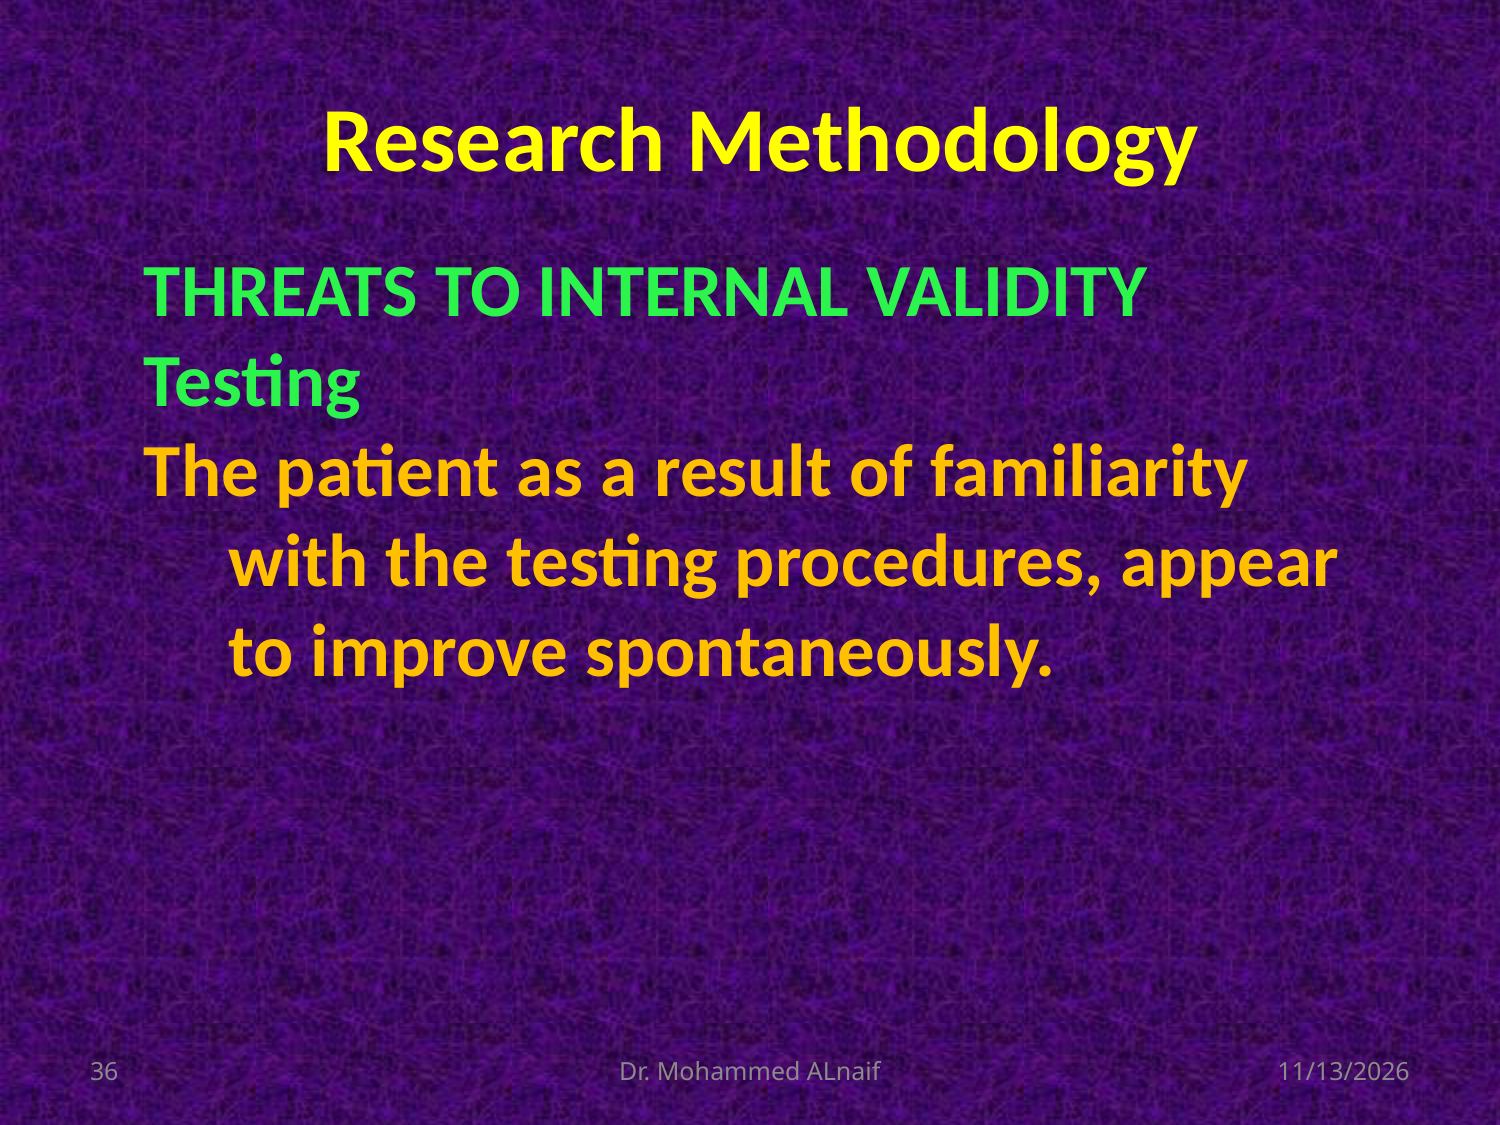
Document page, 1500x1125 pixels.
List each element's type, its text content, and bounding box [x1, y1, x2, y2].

subtitle THREATS TO INTERNAL VALIDITY Testing The patient as a result of familiarity with the testing procedures, appear to improve spontaneously. [128, 234, 1395, 997]
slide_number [1074, 1042, 1425, 1103]
footer Dr. Mohammed ALnaif [512, 1042, 988, 1103]
picture [0, 0, 1500, 1125]
title Research Methodology [199, 35, 1325, 234]
slide_number 36 [75, 1042, 425, 1103]
